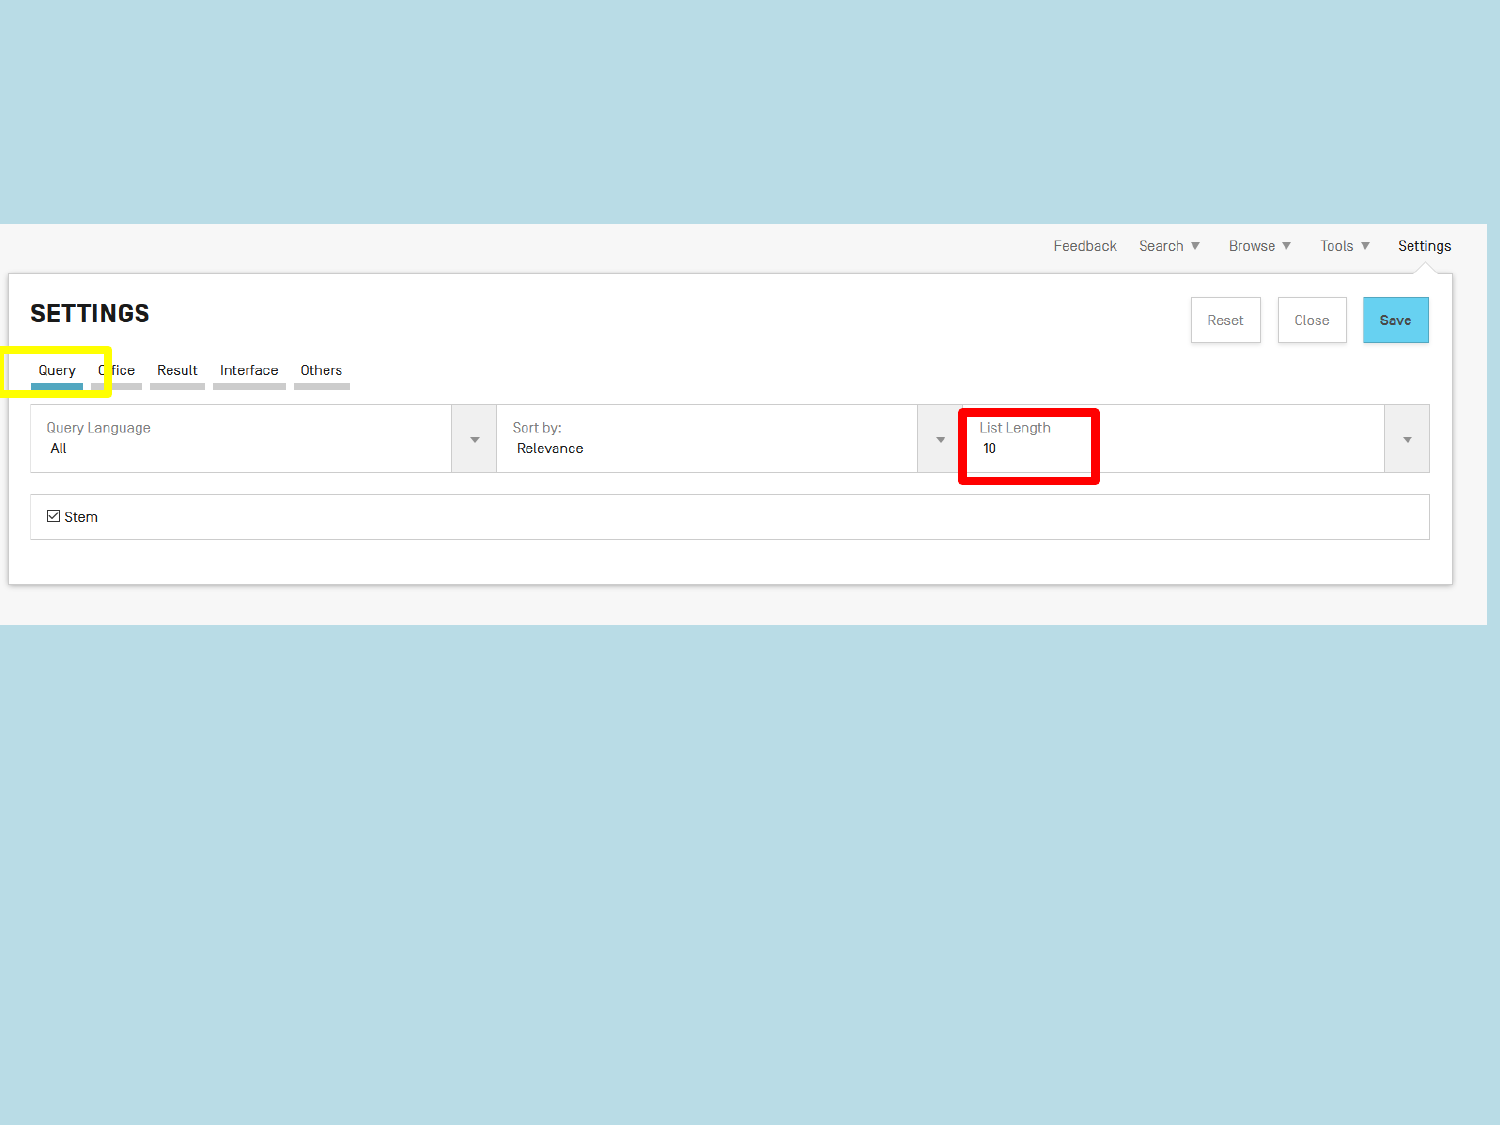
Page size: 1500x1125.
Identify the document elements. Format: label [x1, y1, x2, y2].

picture [0, 224, 1487, 626]
